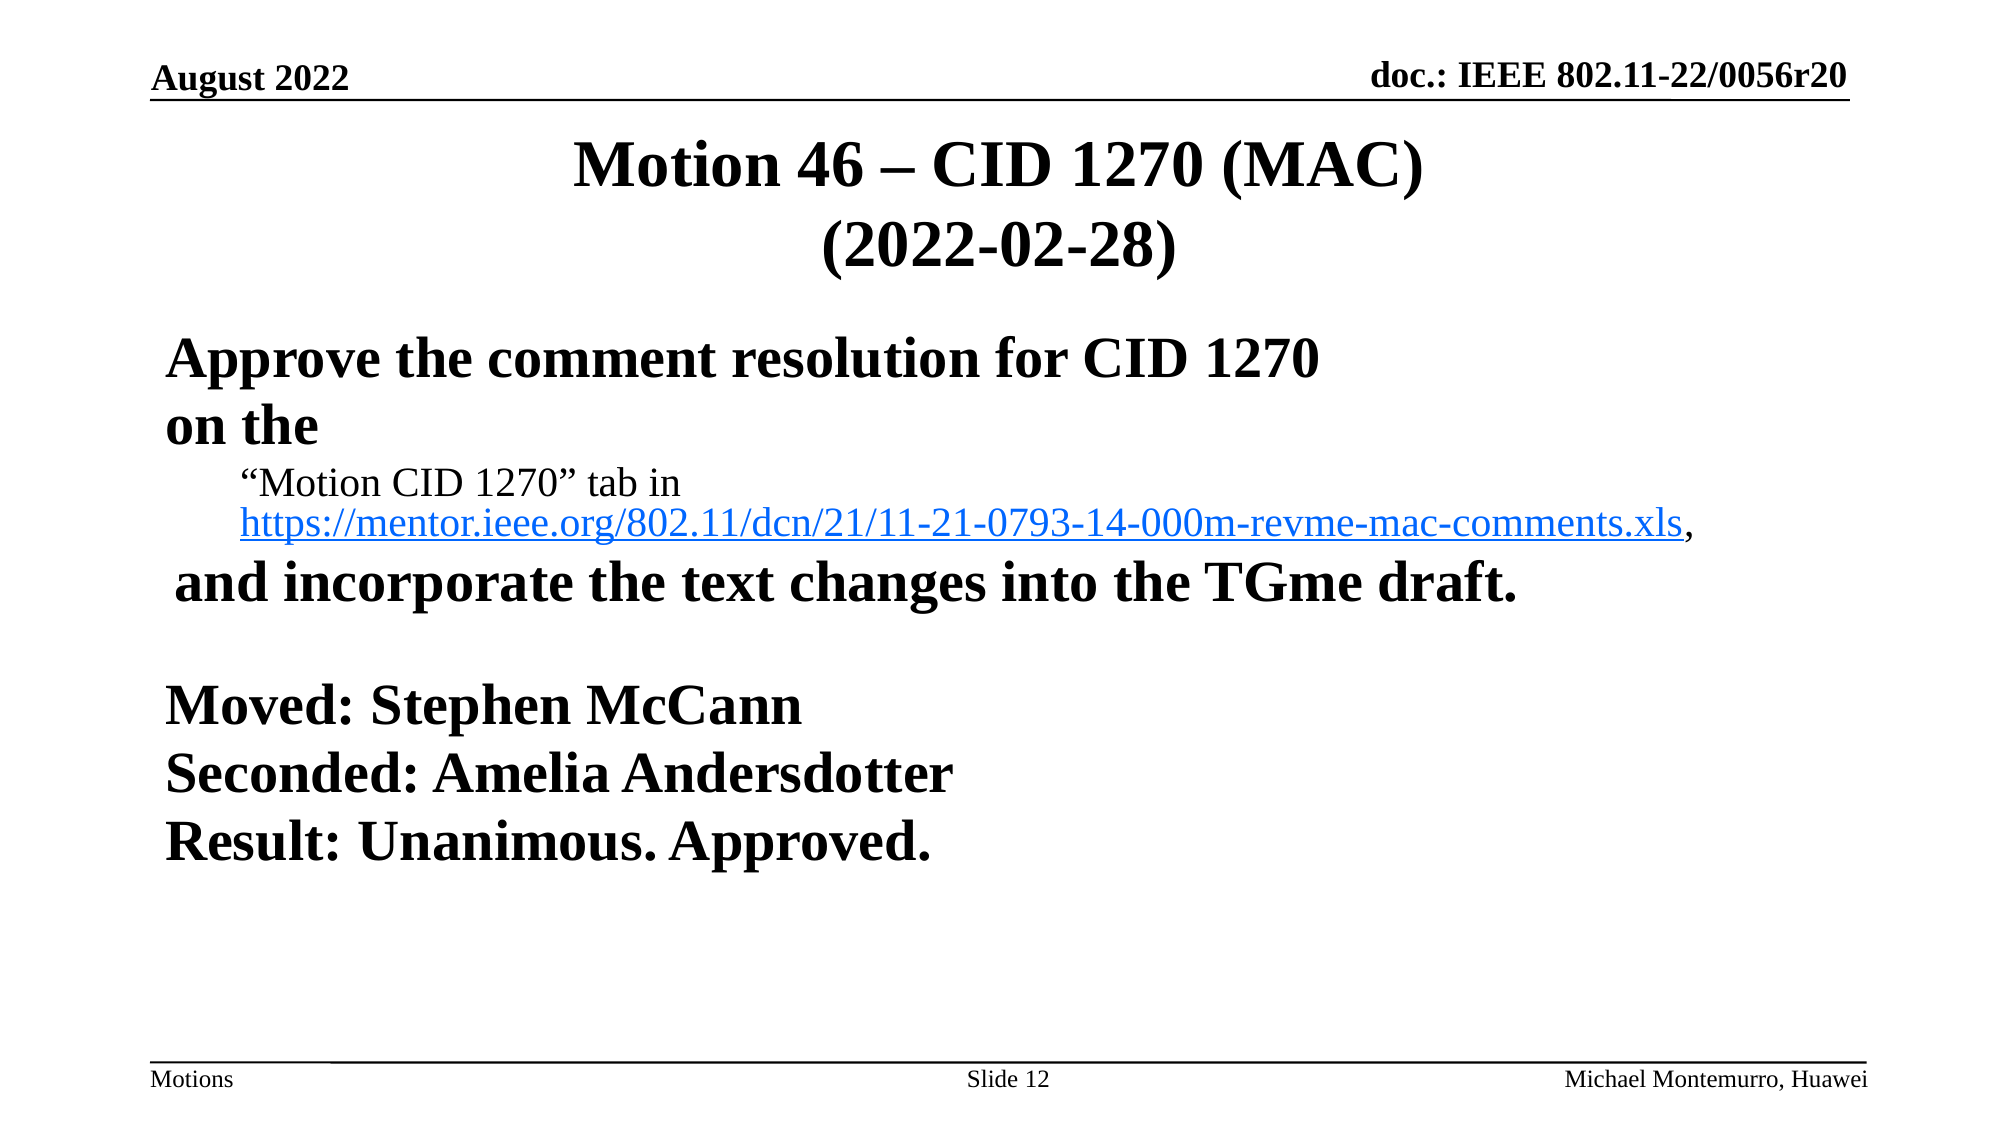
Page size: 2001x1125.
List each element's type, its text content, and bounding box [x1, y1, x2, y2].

footer Michael Montemurro, Huawei [1266, 1061, 1869, 1093]
list Approve the comment resolution for CID 1270 on the “Motion CID 1270” tab in https://mentor.ieee.org/802.11/dcn/21/11-21-0793-14-000m-revme-mac-comments.xls, and incorporate the text changes into the TGme draft. Moved: Stephen McCann Seconded: Amelia Andersdotter Result: Unanimous. Approved. [150, 324, 1850, 1000]
title Motion 46 – CID 1270 (MAC) (2022-02-28) [150, 112, 1850, 288]
slide_number Slide 12 [964, 1061, 1053, 1125]
